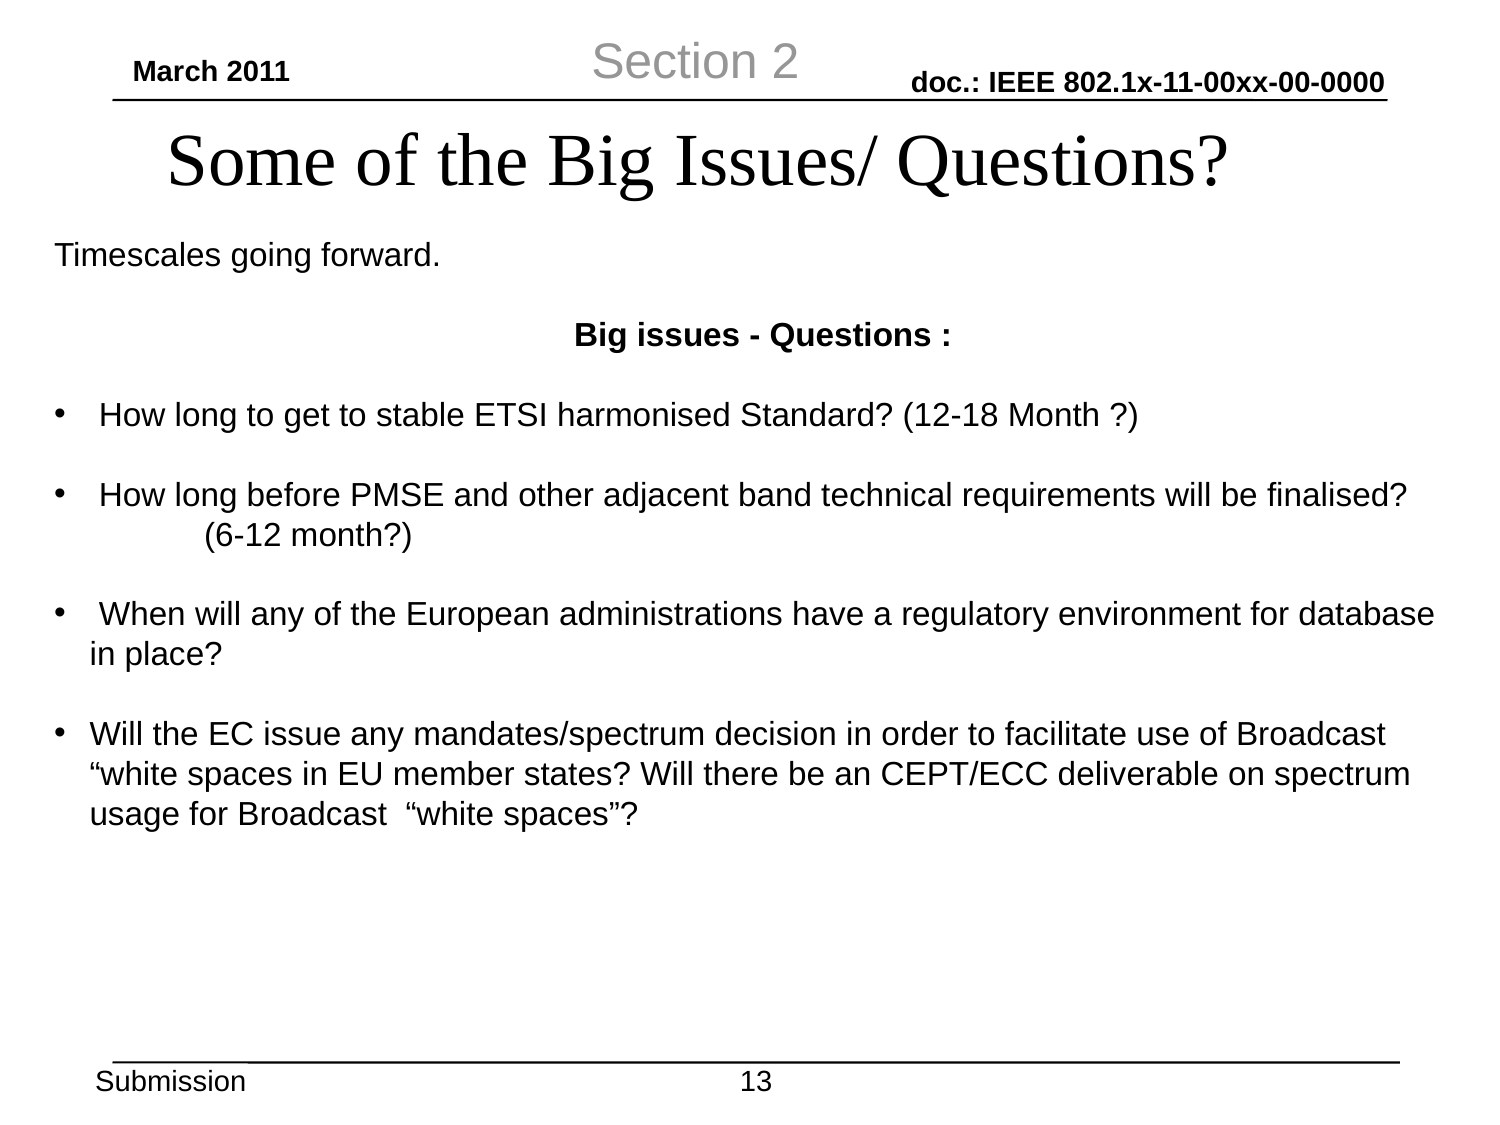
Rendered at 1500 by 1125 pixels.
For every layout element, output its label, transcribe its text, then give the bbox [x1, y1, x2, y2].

text_box Section 2 [576, 20, 815, 96]
slide_number 12 [712, 1061, 800, 1093]
text_box Timescales going forward. Big issues - Questions : How long to get to stable ETSI harmonised Standard? (12-18 Month ?) How long before PMSE and other adjacent band technical requirements will be finalised? (6-12 month?) When will any of the European administrations have a regulatory environment for database in place? Will the EC issue any mandates/spectrum decision in order to facilitate use of Broadcast “white spaces in EU member states? Will there be an CEPT/ECC deliverable on spectrum usage for Broadcast “white spaces”? [54, 233, 1473, 833]
title Some of the Big Issues/ Questions? [21, 103, 1376, 164]
